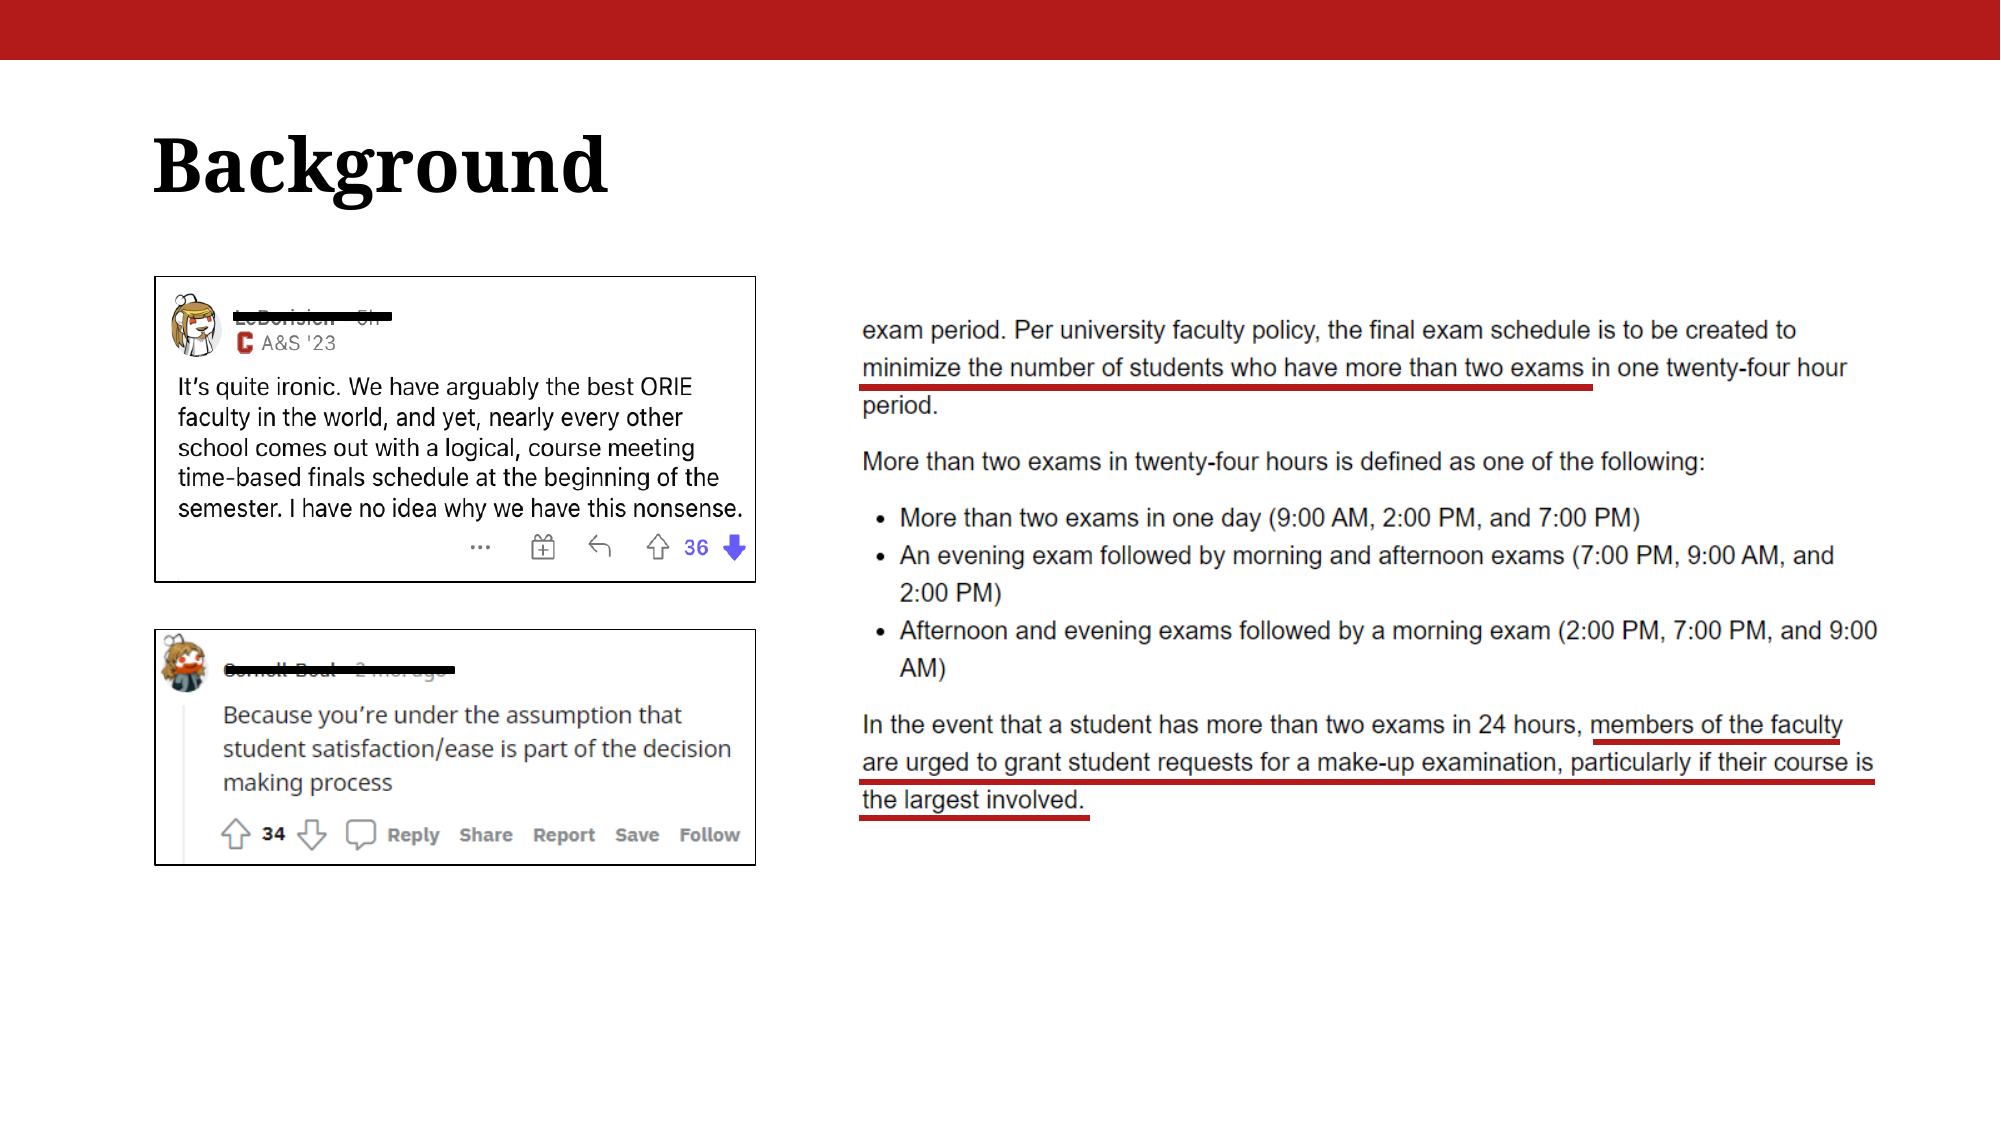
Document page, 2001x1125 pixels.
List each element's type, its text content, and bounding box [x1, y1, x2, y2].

picture [848, 315, 1889, 816]
title Background [137, 59, 1863, 278]
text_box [155, 630, 755, 865]
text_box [155, 277, 755, 582]
